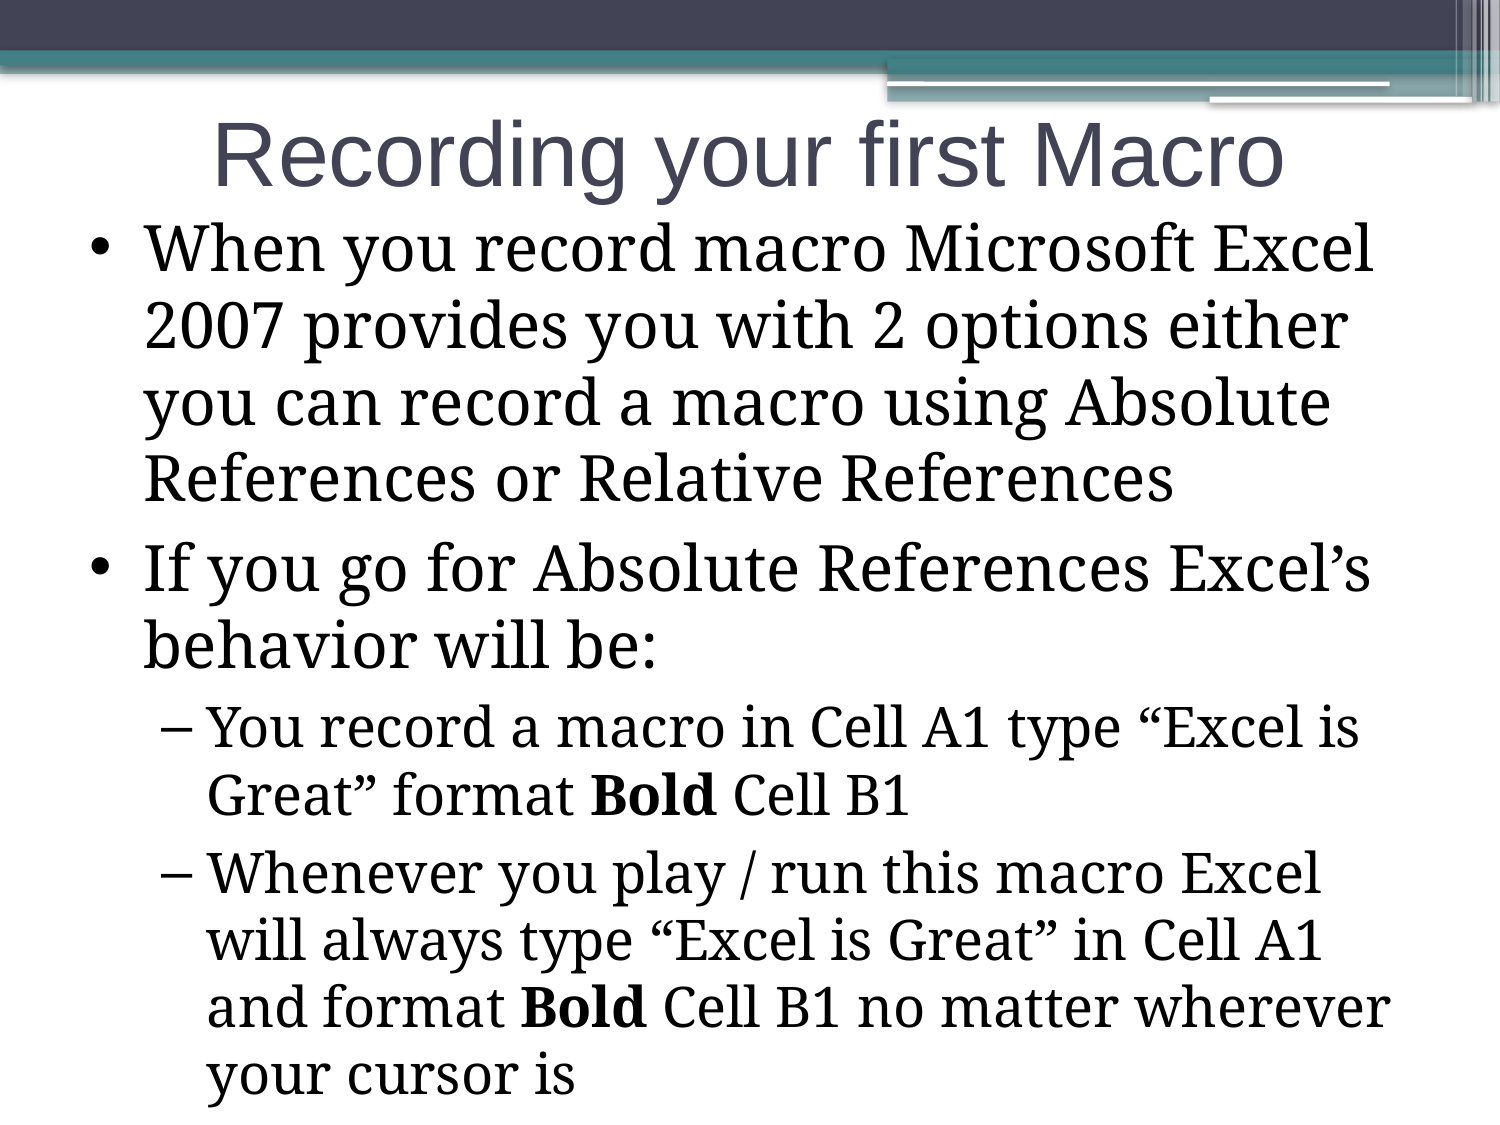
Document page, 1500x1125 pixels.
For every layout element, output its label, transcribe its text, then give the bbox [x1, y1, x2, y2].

text_box Recording your first Macro [74, 87, 1425, 200]
text_box When you record macro Microsoft Excel 2007 provides you with 2 options either you can record a macro using Absolute References or Relative References If you go for Absolute References Excel’s behavior will be: You record a macro in Cell A1 type “Excel is Great” format Bold Cell B1 Whenever you play / run this macro Excel will always type “Excel is Great” in Cell A1 and format Bold Cell B1 no matter wherever your cursor is [74, 200, 1425, 1125]
